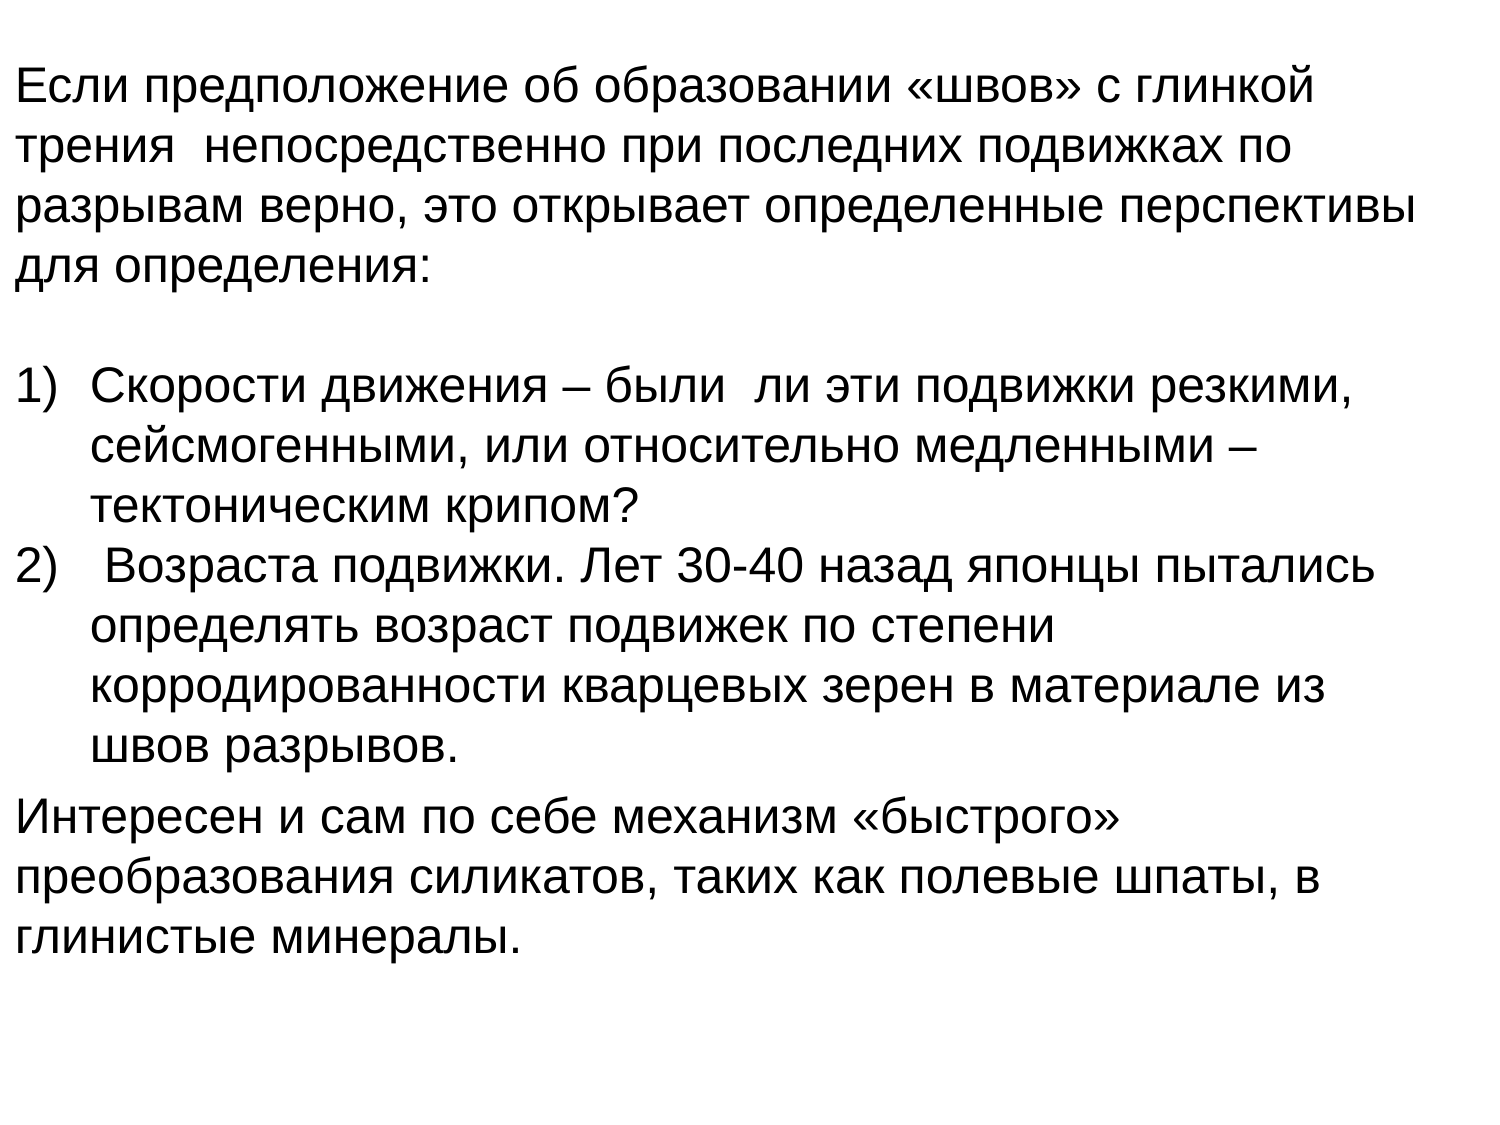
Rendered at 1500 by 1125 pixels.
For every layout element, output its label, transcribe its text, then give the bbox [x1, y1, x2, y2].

text_box Если предположение об образовании «швов» с глинкой трения непосредственно при последних подвижках по разрывам верно, это открывает определенные перспективы для определения: Скорости движения – были ли эти подвижки резкими, сейсмогенными, или относительно медленными – тектоническим крипом? Возраста подвижки. Лет 30-40 назад японцы пытались определять возраст подвижек по степени корродированности кварцевых зерен в материале из швов разрывов. [0, 45, 1451, 775]
text_box Интересен и сам по себе механизм «быстрого» преобразования силикатов, таких как полевые шпаты, в глинистые минералы. [0, 775, 1451, 1016]
